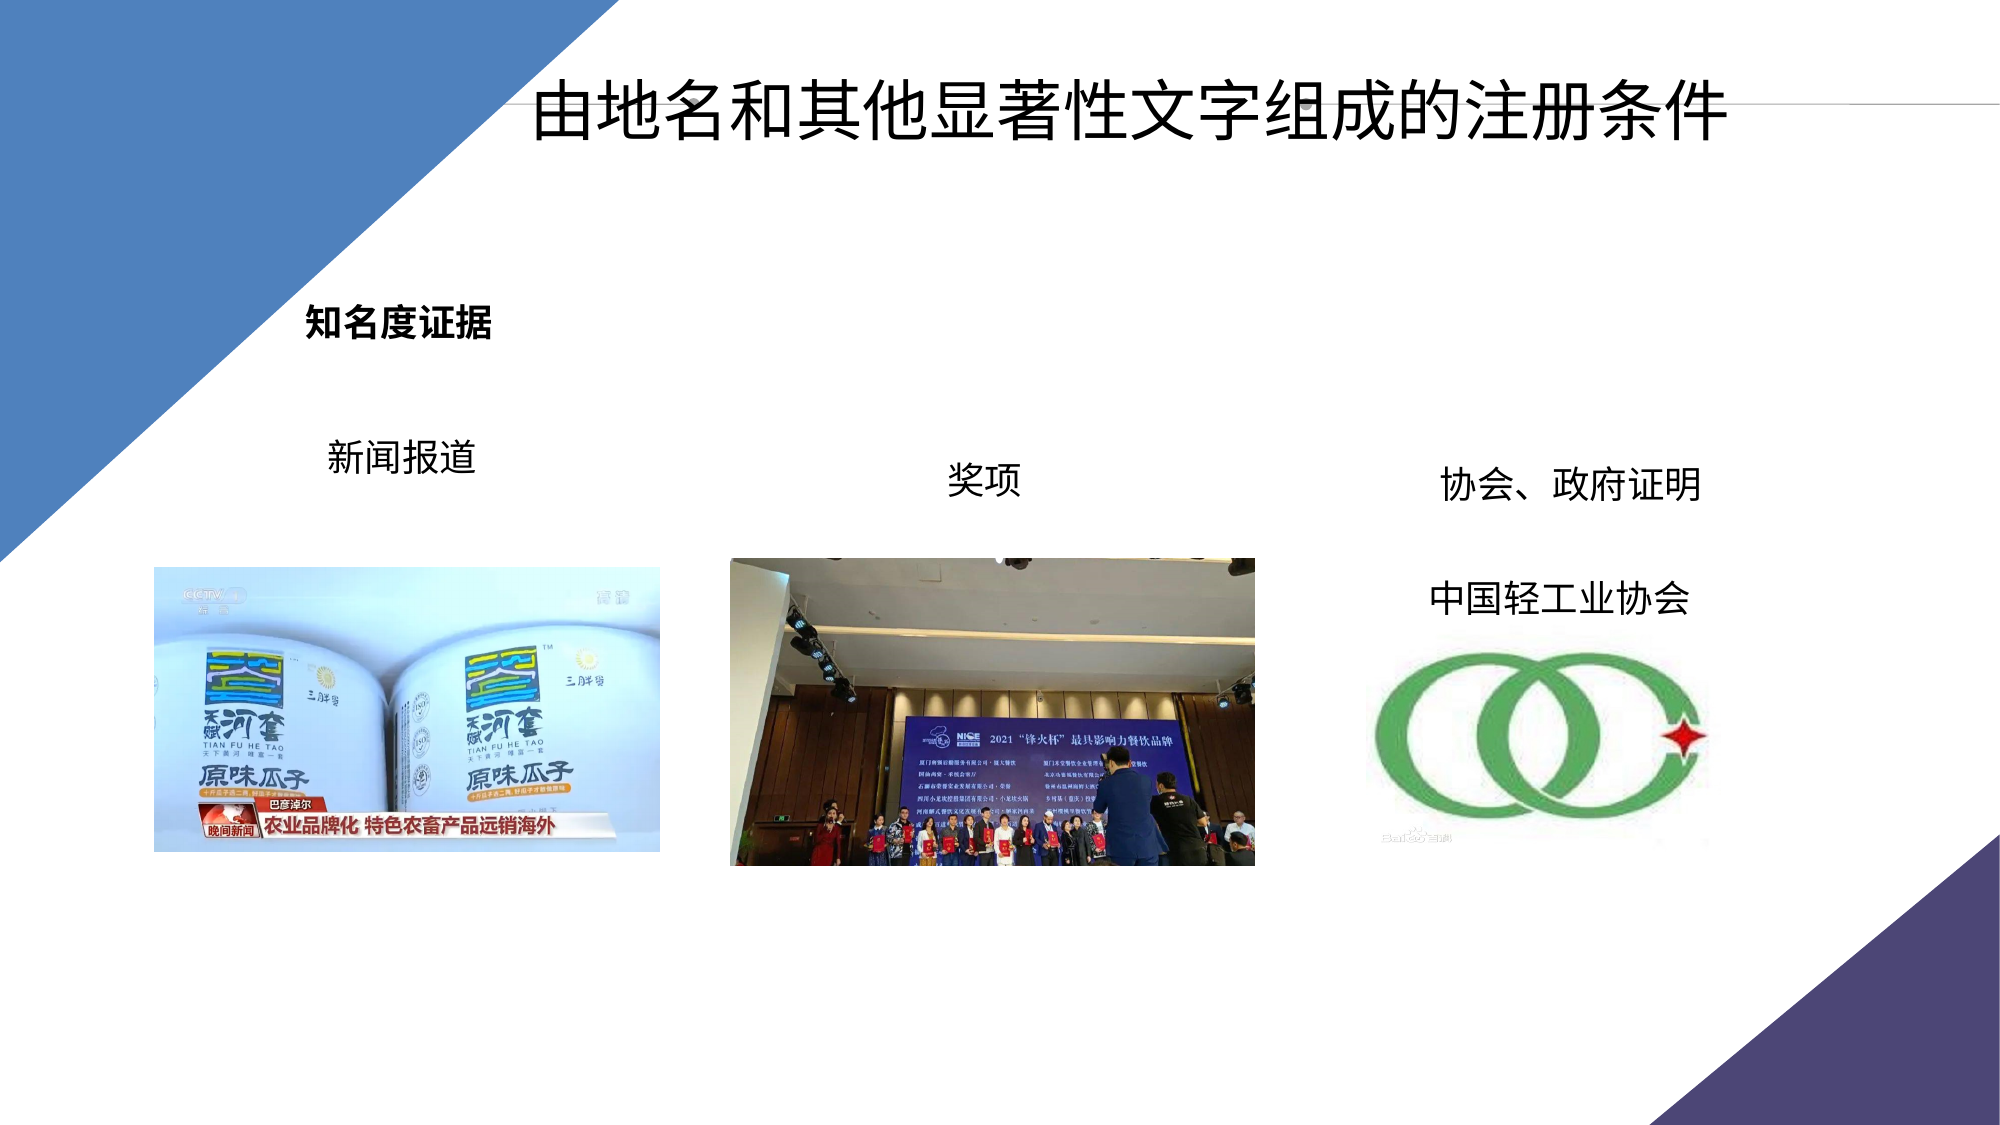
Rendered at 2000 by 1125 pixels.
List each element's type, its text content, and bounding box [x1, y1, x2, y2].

text_box 协会、政府证明 [1425, 453, 1733, 513]
picture [1366, 609, 1721, 853]
picture [154, 567, 660, 852]
text_box 由地名和其他显著性文字组成的注册条件 [514, 60, 1746, 156]
text_box 中国轻工业协会 [1413, 567, 1721, 609]
text_box [0, 0, 620, 563]
text_box 新闻报道 [312, 427, 632, 487]
text_box 奖项 [932, 449, 1252, 510]
text_box [1649, 834, 2000, 1125]
picture [730, 558, 1255, 867]
text_box 知名度证据 [291, 291, 563, 352]
